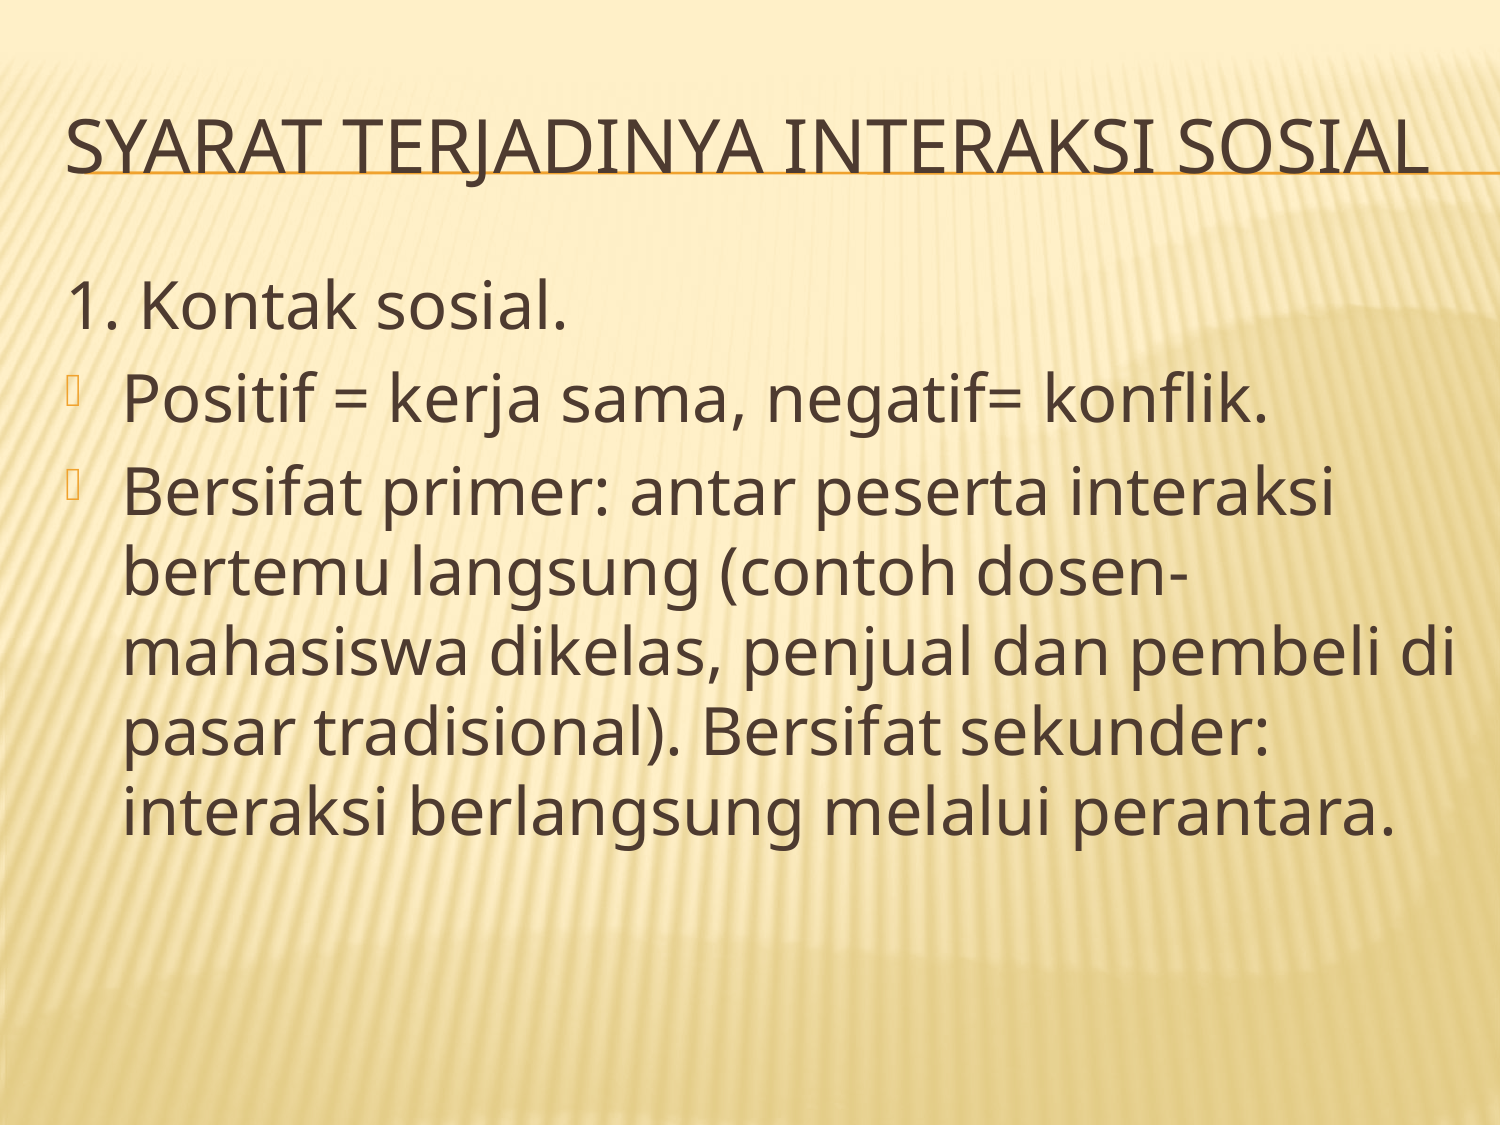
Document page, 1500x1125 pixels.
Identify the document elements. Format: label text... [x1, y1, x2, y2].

title SYARAT TERJADINYA INTERAKSI SOSIAL [50, 75, 1475, 213]
list 1. Kontak sosial. Positif = kerja sama, negatif= konflik. Bersifat primer: antar peserta interaksi bertemu langsung (contoh dosen-mahasiswa dikelas, penjual dan pembeli di pasar tradisional). Bersifat sekunder: interaksi berlangsung melalui perantara. [49, 254, 1476, 998]
